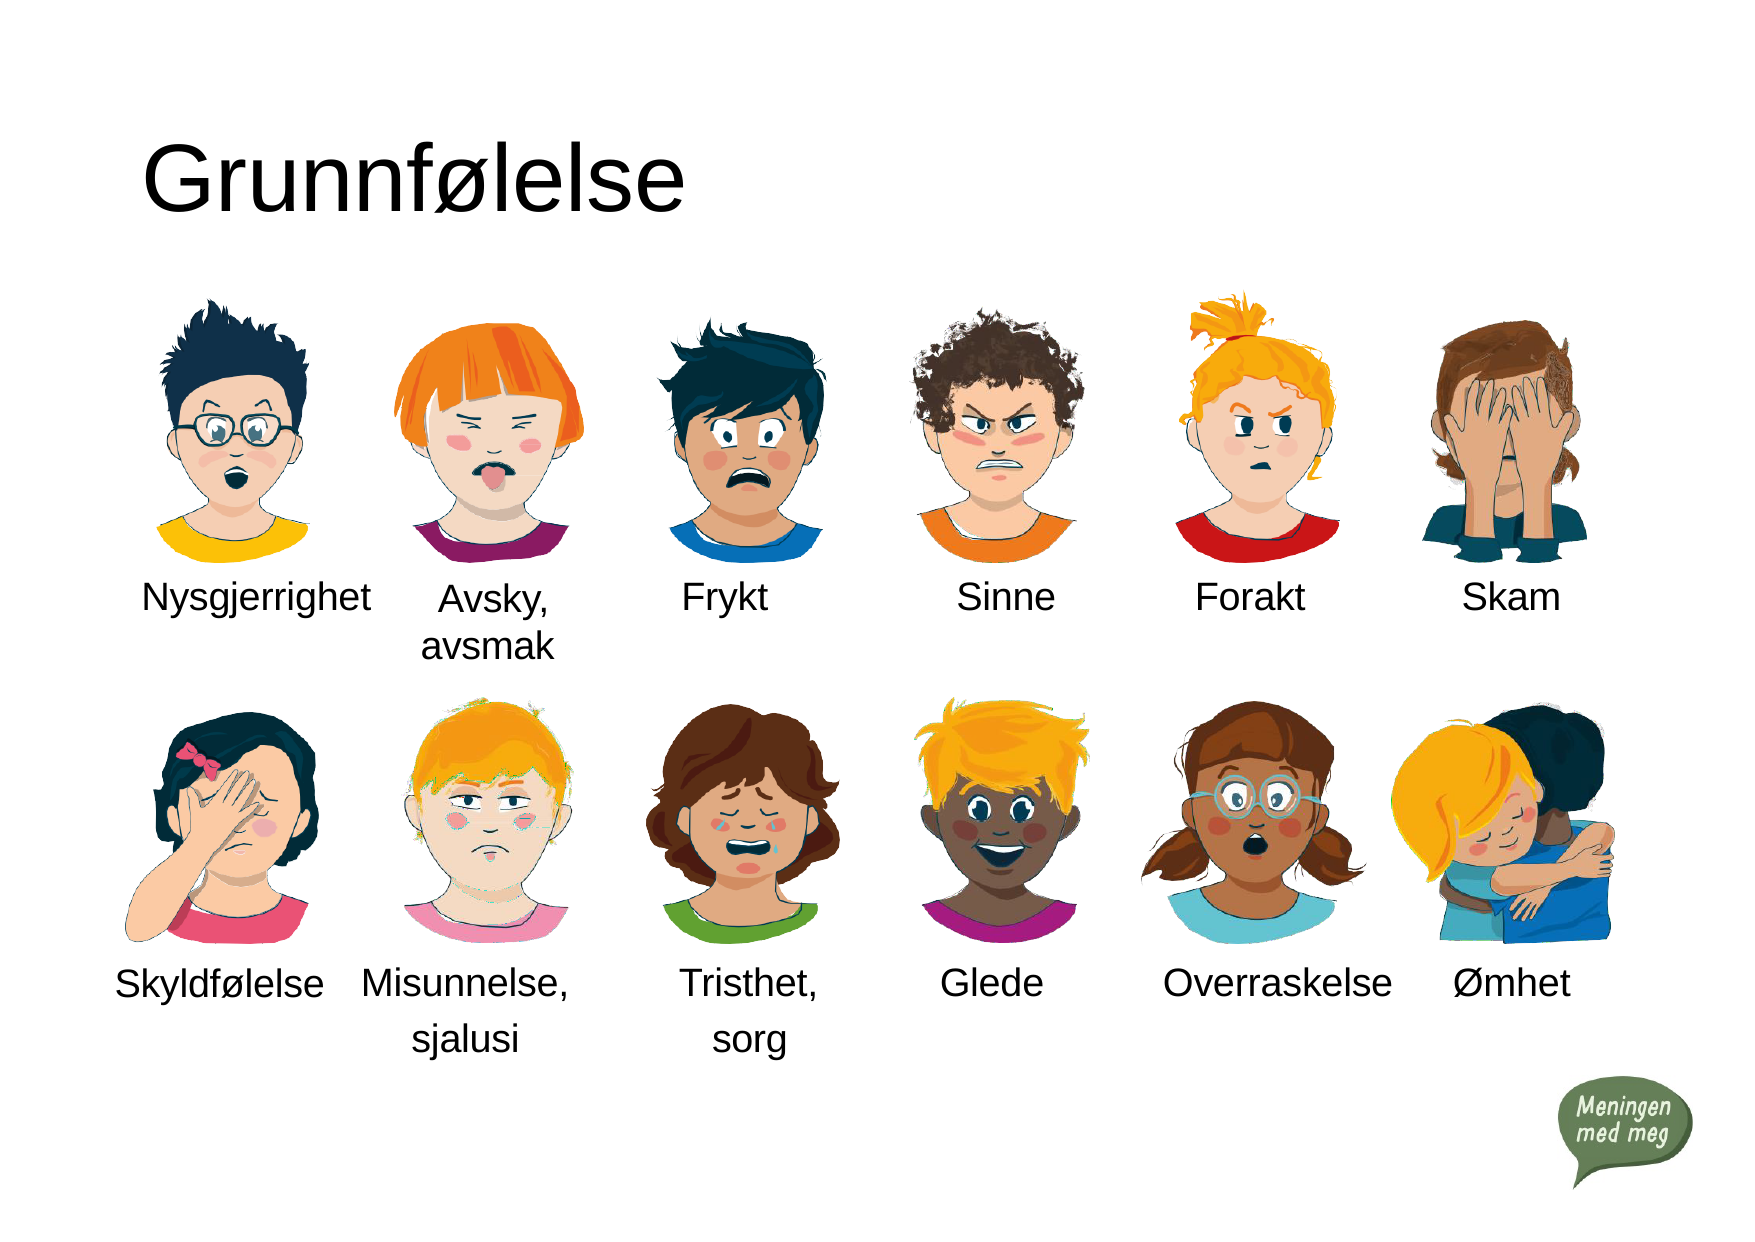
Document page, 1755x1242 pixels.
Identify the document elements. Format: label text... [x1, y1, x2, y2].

picture [1421, 319, 1588, 564]
picture [394, 323, 584, 564]
text_box Skyldfølelse [112, 955, 330, 1006]
picture [125, 712, 319, 944]
text_box Tristhet, sorg [677, 952, 825, 1061]
text_box Nysgjerrighet [139, 568, 377, 619]
picture [400, 697, 574, 944]
picture [261, 712, 319, 807]
title Grunnfølelse [139, 113, 1637, 324]
text_box Avsky, avsmak [418, 572, 560, 668]
text_box Glede [937, 955, 1048, 1005]
text_box Skam [1459, 572, 1565, 619]
picture [914, 697, 1090, 944]
picture [646, 704, 840, 944]
text_box Forakt [1192, 571, 1310, 619]
picture [1556, 1075, 1693, 1190]
text_box Ømhet [1450, 955, 1574, 1005]
picture [1174, 289, 1341, 564]
picture [1391, 702, 1615, 944]
text_box Sinne [954, 571, 1060, 619]
text_box Misunnelse, sjalusi [358, 946, 574, 1061]
picture [1141, 701, 1368, 944]
picture [156, 298, 310, 564]
picture [656, 315, 827, 564]
text_box Frykt [679, 572, 772, 619]
picture [909, 306, 1086, 564]
text_box Overraskelse [1160, 955, 1398, 1005]
